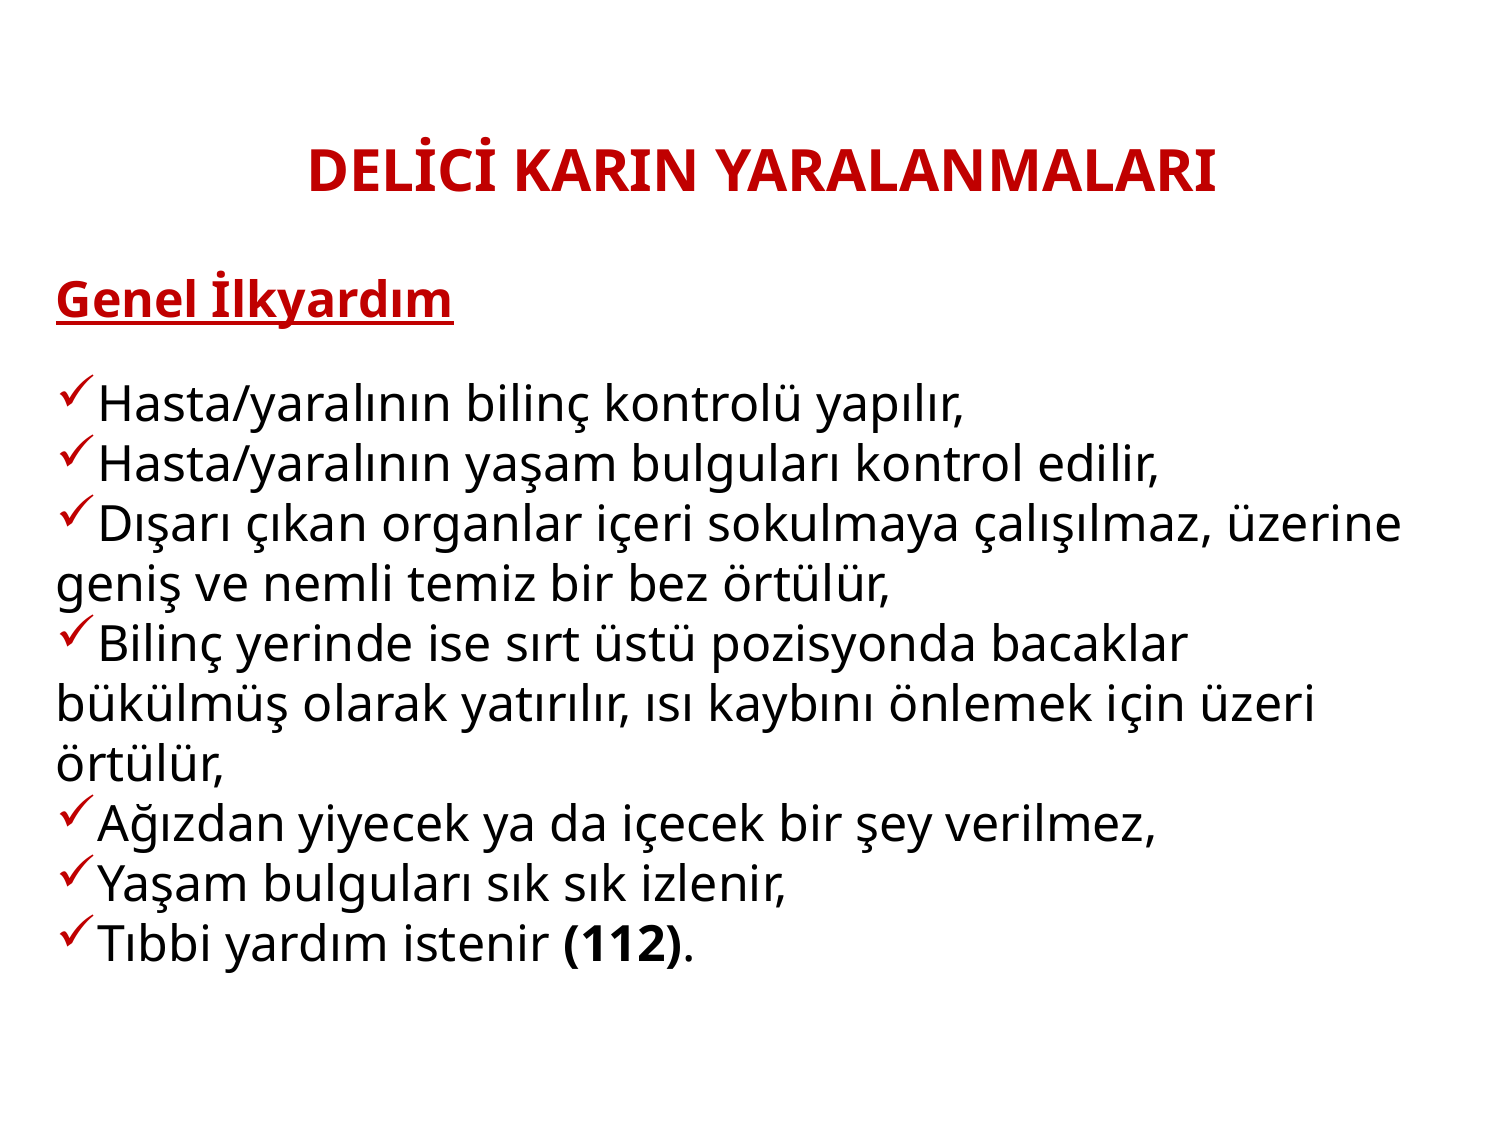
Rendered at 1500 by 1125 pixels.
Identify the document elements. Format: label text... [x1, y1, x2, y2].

text_box Genel İlkyardım Hasta/yaralının bilinç kontrolü yapılır, Hasta/yaralının yaşam bulguları kontrol edilir, Dışarı çıkan organlar içeri sokulmaya çalışılmaz, üzerine geniş ve nemli temiz bir bez örtülür, Bilinç yerinde ise sırt üstü pozisyonda bacaklar bükülmüş olarak yatırılır, ısı kaybını önlemek için üzeri örtülür, Ağızdan yiyecek ya da içecek bir şey verilmez, Yaşam bulguları sık sık izlenir, Tıbbi yardım istenir (112). [41, 290, 1436, 979]
text_box DELİCİ KARIN YARALANMALARI [194, 125, 1329, 211]
